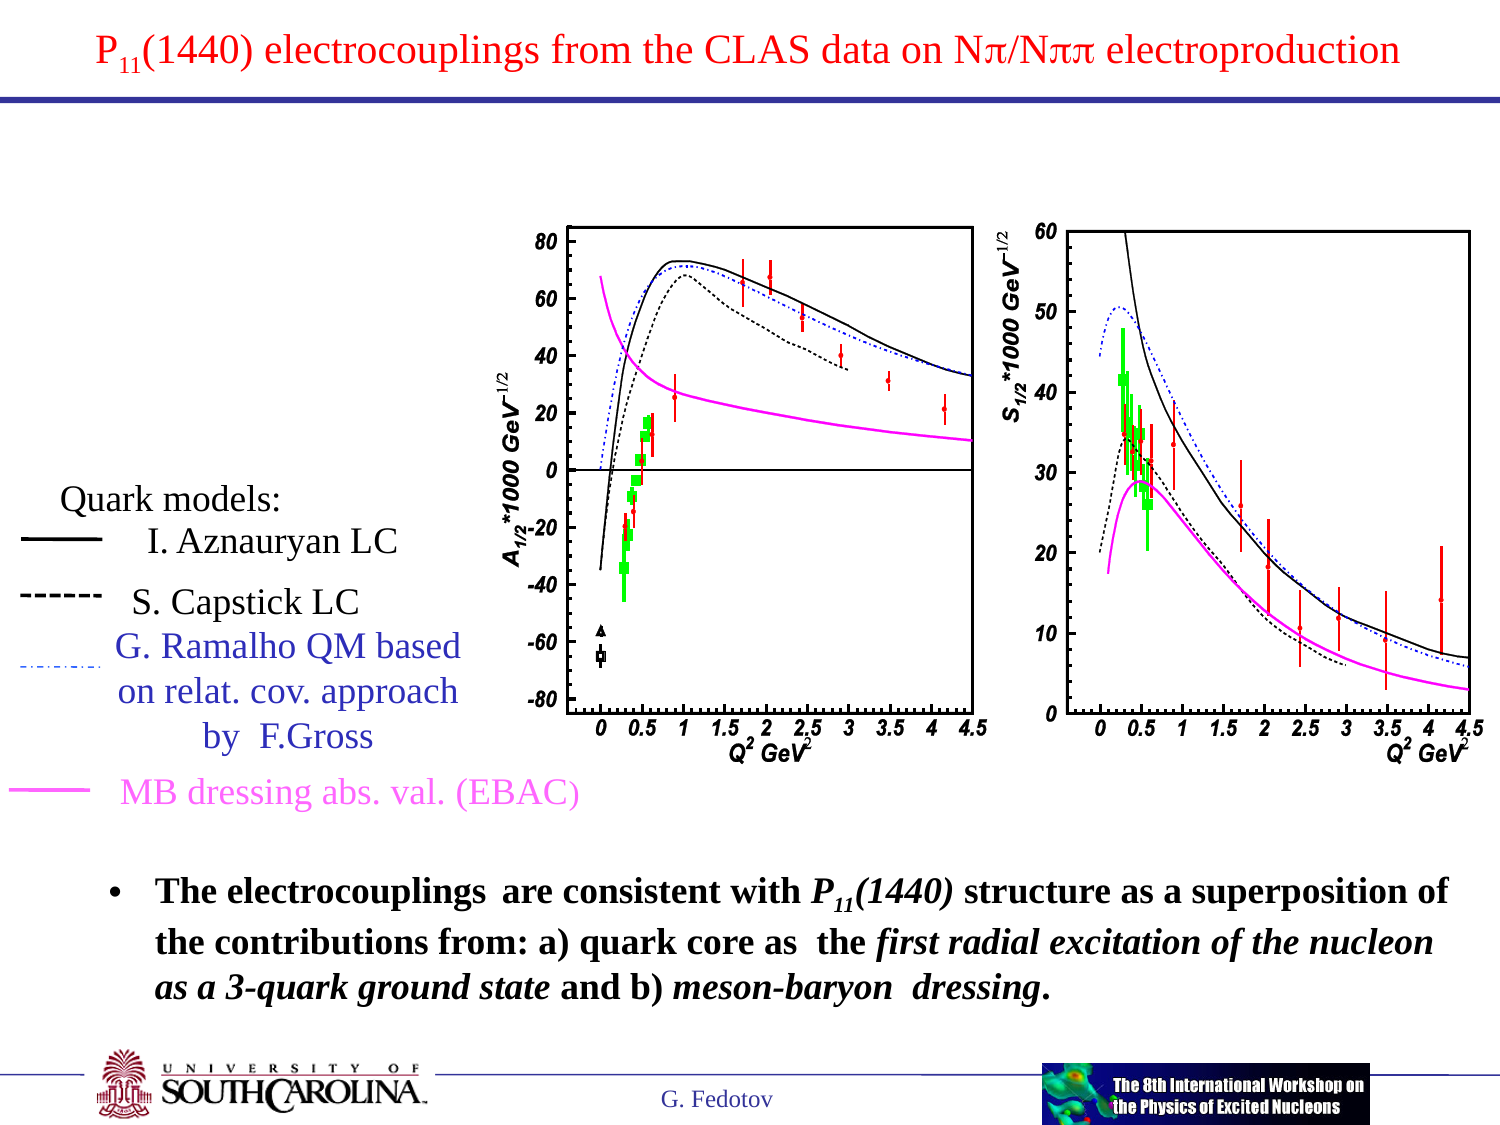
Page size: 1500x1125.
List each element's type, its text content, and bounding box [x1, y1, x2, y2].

picture [485, 165, 1500, 774]
text_box Quark models: [0, 466, 342, 526]
text_box The electrocouplings are consistent with P11(1440) structure as a superposition of the contributions from: a) quark core as the first radial excitation of the nucleon as a 3-quark ground state and b) meson-baryon dressing. [75, 858, 1491, 1015]
text_box G. Ramalho QM based on relat. cov. approach by F.Gross [90, 614, 480, 764]
picture [1042, 1063, 1370, 1125]
title P11(1440) electrocouplings from the CLAS data on Np/Npp electroproduction [21, 0, 1475, 125]
text_box S. Capstick LC [75, 569, 417, 630]
text_box MB dressing abs. val. (EBAC) [105, 759, 595, 820]
text_box I. Aznauryan LC [101, 508, 445, 569]
